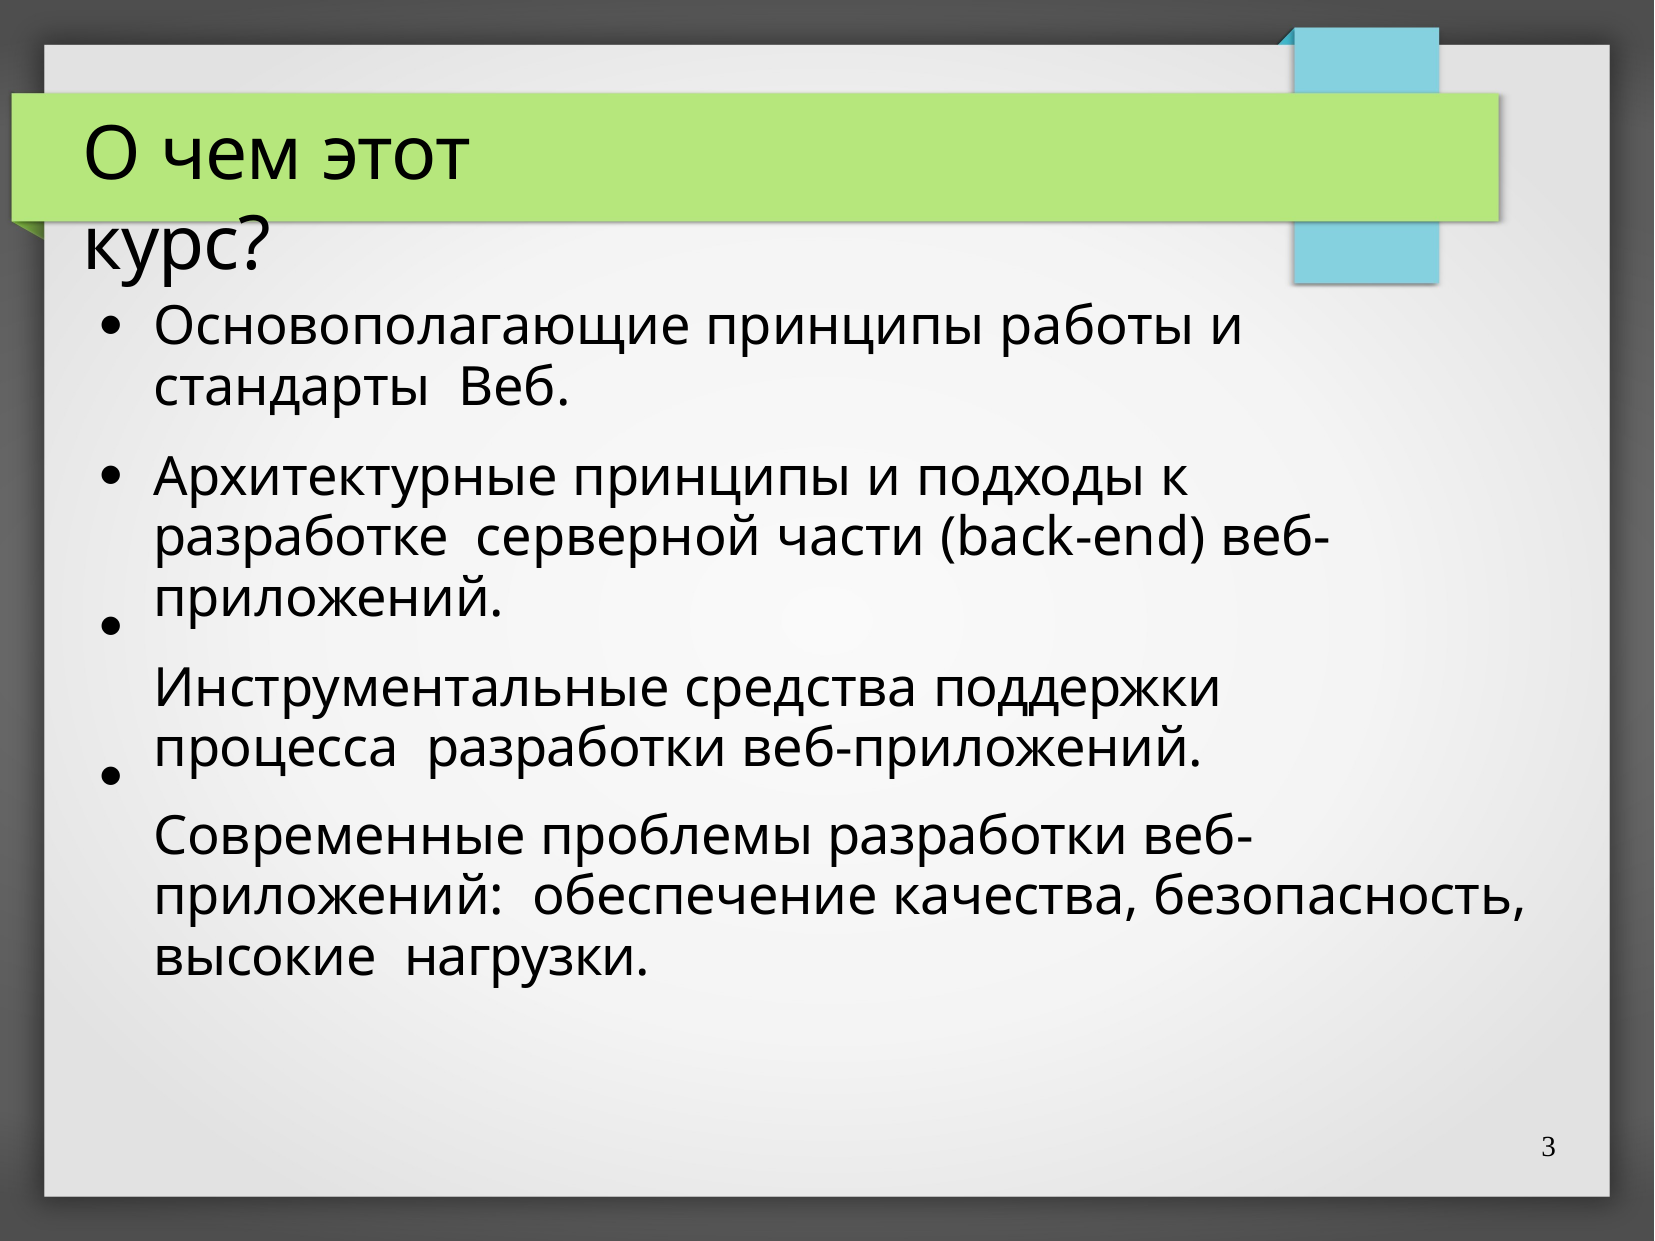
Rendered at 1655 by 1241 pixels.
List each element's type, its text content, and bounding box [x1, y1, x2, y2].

list Основополагающие принципы работы и стандарты Веб. Архитектурные принципы и подходы к разработке серверной части (back-end) веб-приложений. Инструментальные средства поддержки процесса разработки веб-приложений. Современные проблемы разработки веб-приложений: обеспечение качества, безопасность, высокие нагрузки. [119, 287, 1535, 1000]
slide_number 3 [1535, 1127, 1577, 1241]
title О чем этот курс? [80, 102, 673, 312]
picture [0, 0, 1654, 1241]
text_box ● [98, 304, 119, 336]
text_box ● [98, 606, 119, 638]
text_box ● [98, 756, 119, 788]
text_box ● [98, 455, 119, 487]
